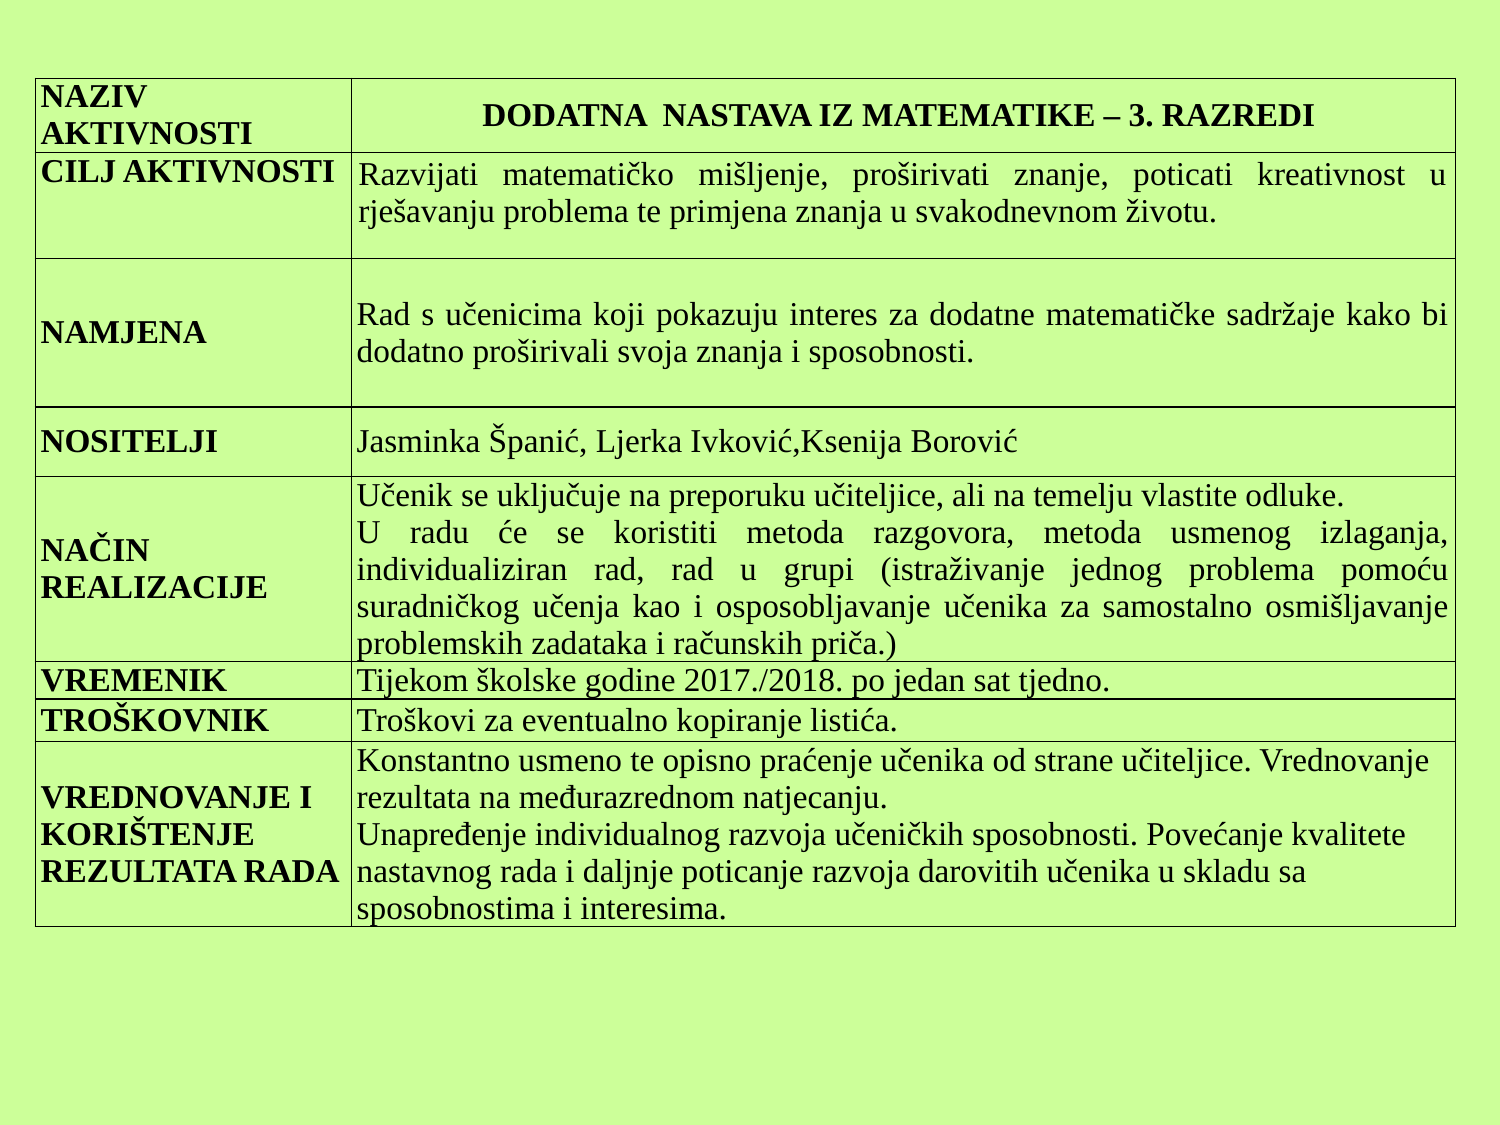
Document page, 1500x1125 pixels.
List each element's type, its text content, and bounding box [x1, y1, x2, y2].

table_cell Učenik se uključuje na preporuku učiteljice, ali na temelju vlastite odluke. U radu će se koristiti metoda razgovora, metoda usmenog izlaganja, individualiziran rad, rad u grupi (istraživanje jednog problema pomoću suradničkog učenja kao i osposobljavanje učenika za samostalno osmišljavanje problemskih zadataka i računskih priča.) [352, 477, 1455, 661]
table_header DODATNA NASTAVA IZ MATEMATIKE – 3. RAZREDI [352, 79, 1455, 152]
table_cell CILJ AKTIVNOSTI [36, 153, 351, 258]
table_cell Konstantno usmeno te opisno praćenje učenika od strane učiteljice. Vrednovanje rezultata na međurazrednom natjecanju. Unapređenje individualnog razvoja učeničkih sposobnosti. Povećanje kvalitete nastavnog rada i daljnje poticanje razvoja darovitih učenika u skladu sa sposobnostima i interesima. [352, 742, 1455, 926]
table_cell NAČIN REALIZACIJE [36, 477, 351, 661]
table_cell Tijekom školske godine 2017./2018. po jedan sat tjedno. [352, 662, 1455, 698]
table_cell Rad s učenicima koji pokazuju interes za dodatne matematičke sadržaje kako bi dodatno proširivali svoja znanja i sposobnosti. [352, 259, 1455, 406]
table_cell VREDNOVANJE I KORIŠTENJE REZULTATA RADA [36, 742, 351, 926]
table_header NAZIV AKTIVNOSTI [36, 79, 351, 152]
table_cell NOSITELJI [36, 408, 351, 476]
table_cell Troškovi za eventualno kopiranje listića. [352, 700, 1455, 741]
table_cell NAMJENA [36, 259, 351, 406]
table_cell Jasminka Španić, Ljerka Ivković,Ksenija Borović [352, 408, 1455, 476]
table_cell VREMENIK [36, 662, 351, 698]
table_cell Razvijati matematičko mišljenje, proširivati znanje, poticati kreativnost u rješavanju problema te primjena znanja u svakodnevnom životu. [352, 153, 1455, 258]
table_cell TROŠKOVNIK [36, 700, 351, 741]
